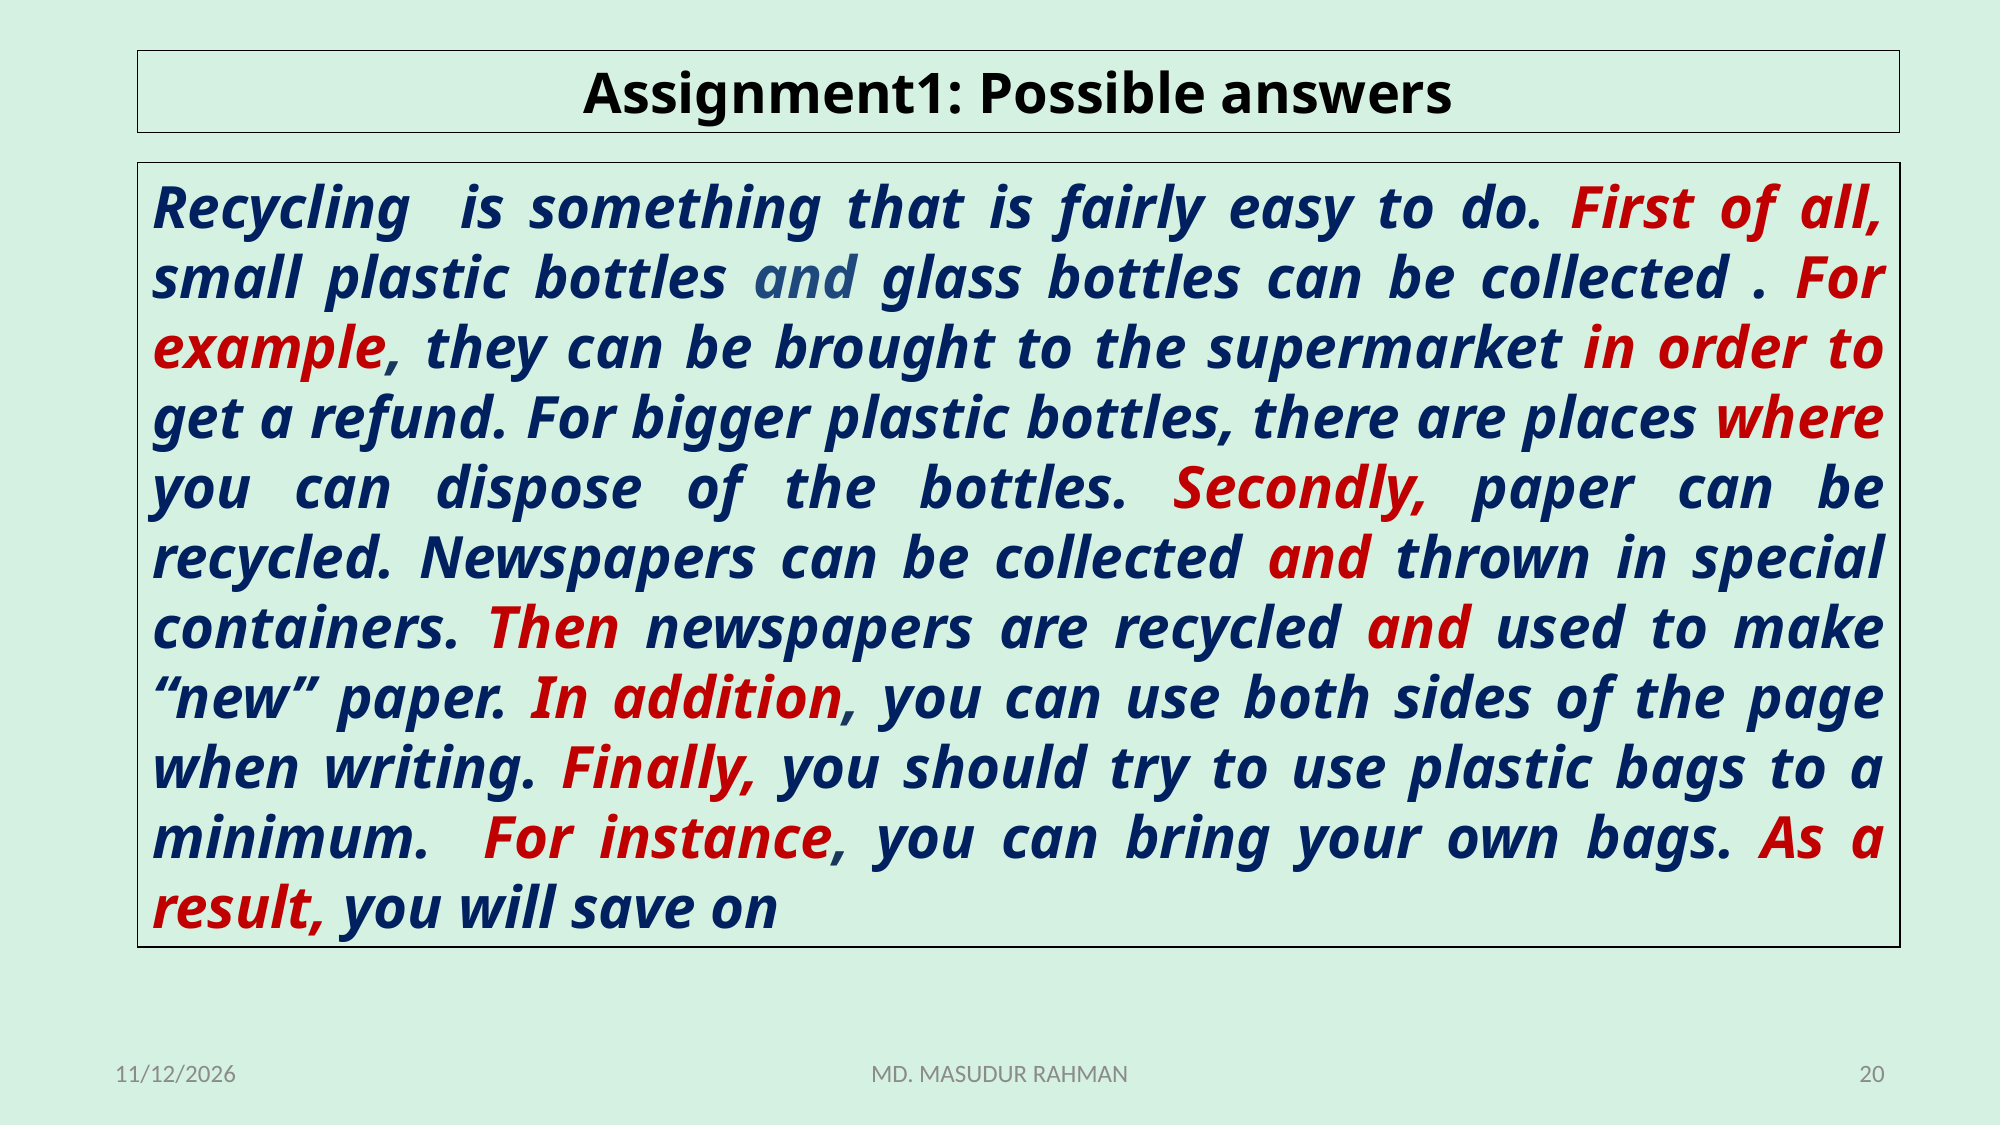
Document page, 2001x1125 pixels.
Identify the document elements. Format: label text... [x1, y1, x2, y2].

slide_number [99, 1042, 567, 1103]
title Assignment1: Possible answers [137, 50, 1900, 133]
slide_number 20 [1433, 1042, 1900, 1103]
text_box Recycling is something that is fairly easy to do. First of all, small plastic bottles and glass bottles can be collected . For example, they can be brought to the supermarket in order to get a refund. For bigger plastic bottles, there are places where you can dispose of the bottles. Secondly, paper can be recycled. Newspapers can be collected and thrown in special containers. Then newspapers are recycled and used to make “new” paper. In addition, you can use both sides of the page when writing. Finally, you should try to use plastic bags to a minimum. For instance, you can bring your own bags. As a result, you will save on [137, 162, 1900, 948]
footer MD. MASUDUR RAHMAN [683, 1042, 1317, 1103]
